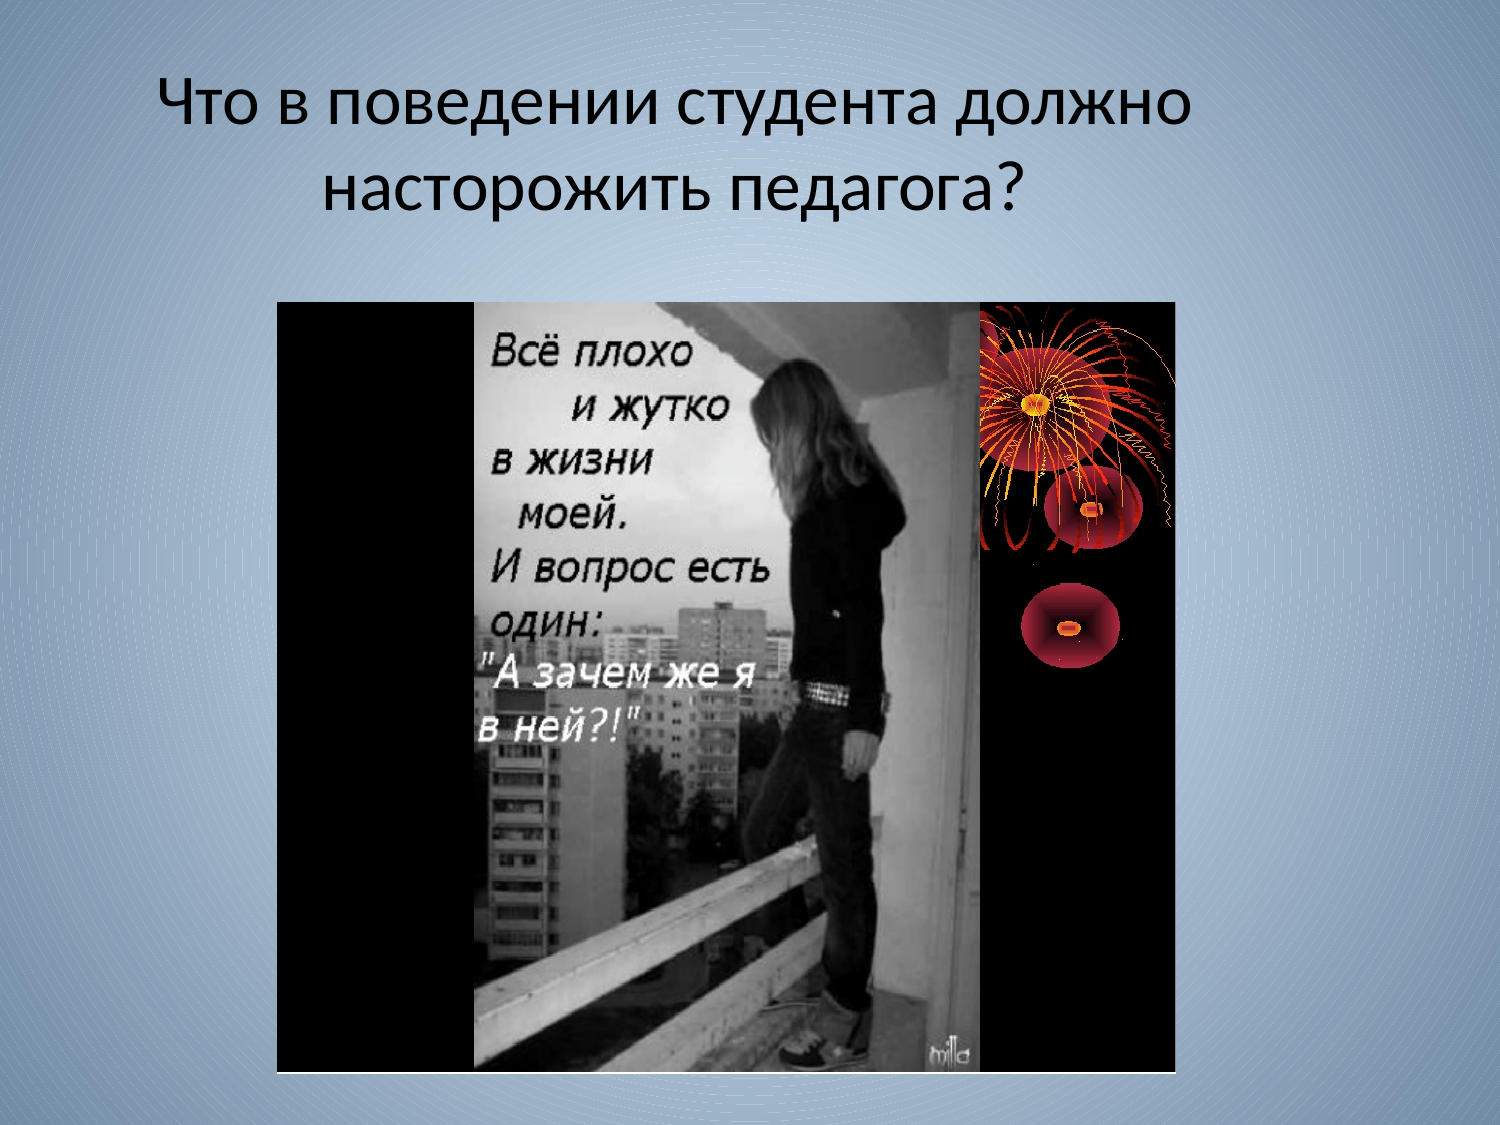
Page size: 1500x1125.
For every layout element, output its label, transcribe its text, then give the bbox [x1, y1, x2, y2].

title Что в поведении студента должно насторожить педагога? [0, 45, 1350, 233]
picture [277, 302, 1176, 1074]
